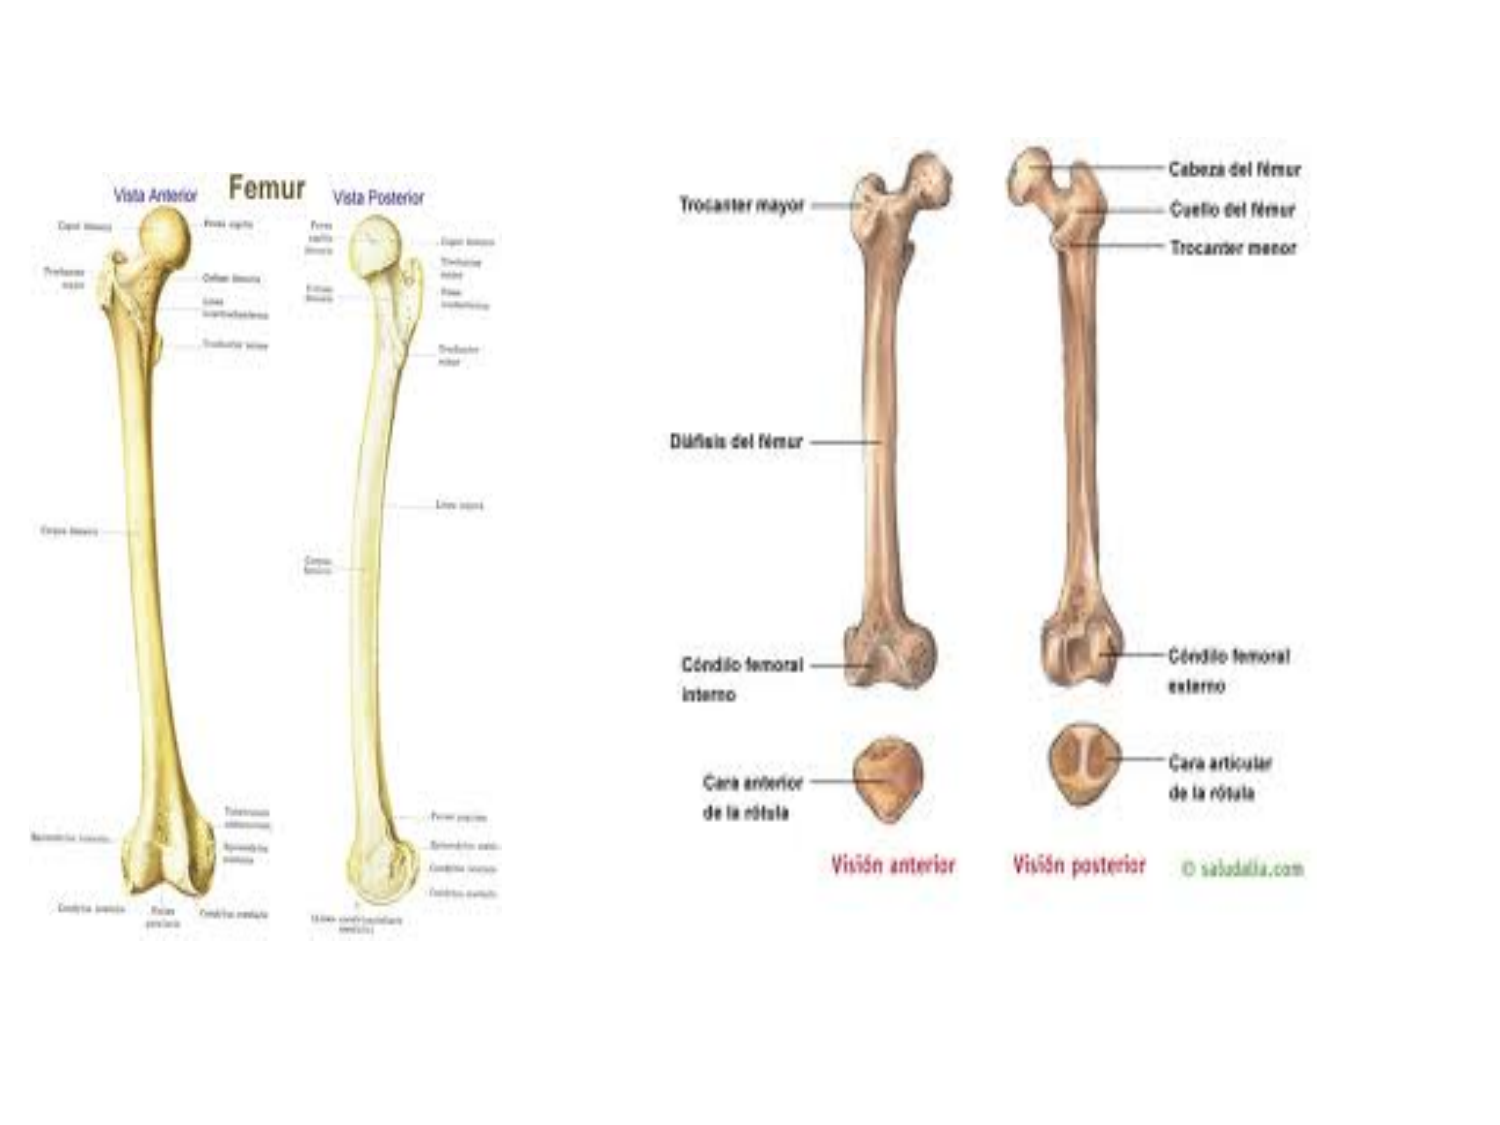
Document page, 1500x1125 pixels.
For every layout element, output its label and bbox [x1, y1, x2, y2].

picture [631, 136, 1318, 941]
list [29, 172, 503, 941]
